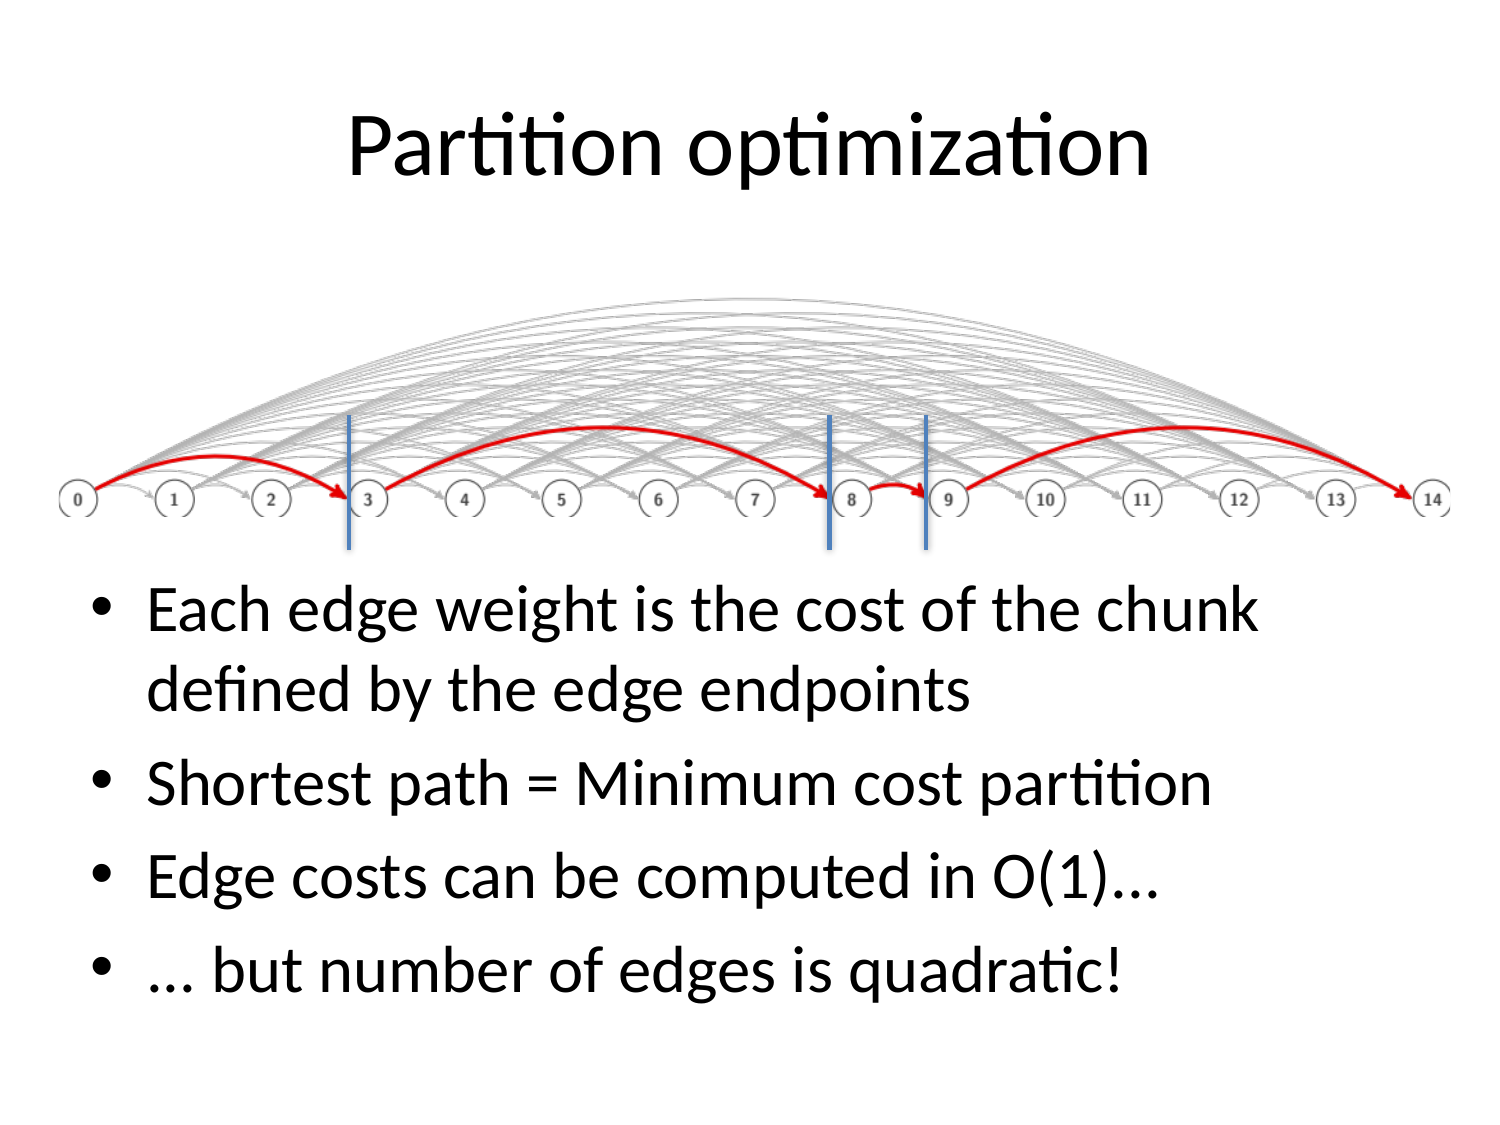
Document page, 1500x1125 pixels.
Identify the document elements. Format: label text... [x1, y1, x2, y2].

picture [58, 232, 1451, 518]
title Partition optimization [75, 45, 1425, 231]
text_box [348, 414, 927, 551]
list Each edge weight is the cost of the chunk defined by the edge endpoints Shortest path = Minimum cost partition Edge costs can be computed in O(1)... ... but number of edges is quadratic! [75, 557, 1425, 1035]
